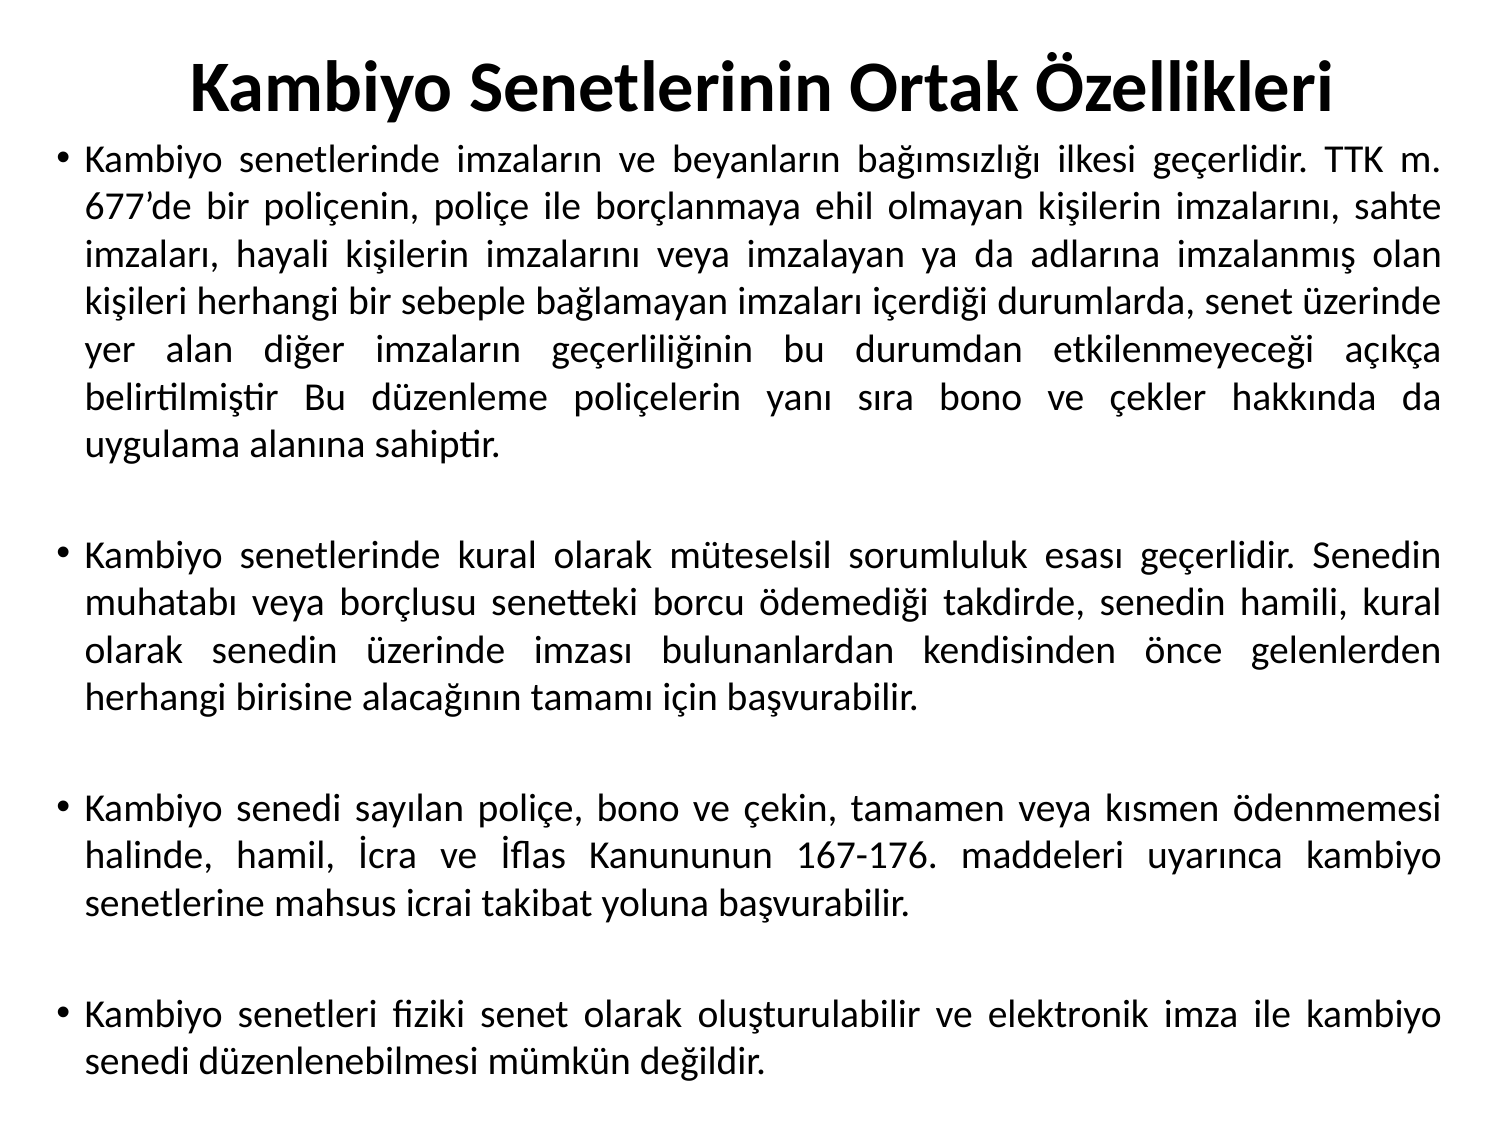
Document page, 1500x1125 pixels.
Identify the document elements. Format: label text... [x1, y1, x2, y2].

title Kambiyo Senetlerinin Ortak Özellikleri [76, 30, 1449, 125]
list Kambiyo senetlerinde imzaların ve beyanların bağımsızlığı ilkesi geçerlidir. TTK m. 677’de bir poliçenin, poliçe ile borçlanmaya ehil olmayan kişilerin imzalarını, sahte imzaları, hayali kişilerin imzalarını veya imzalayan ya da adlarına imzalanmış olan kişileri herhangi bir sebeple bağlamayan imzaları içerdiği durumlarda, senet üzerinde yer alan diğer imzaların geçerliliğinin bu durumdan etkilenmeyeceği açıkça belirtilmiştir Bu düzenleme poliçelerin yanı sıra bono ve çekler hakkında da uygulama alanına sahiptir. Kambiyo senetlerinde kural olarak müteselsil sorumluluk esası geçerlidir. Senedin muhatabı veya borçlusu senetteki borcu ödemediği takdirde, senedin hamili, kural olarak senedin üzerinde imzası bulunanlardan kendisinden önce gelenlerden herhangi birisine alacağının tamamı için başvurabilir. Kambiyo senedi sayılan poliçe, bono ve çekin, tamamen veya kısmen ödenmemesi halinde, hamil, İcra ve İflas Kanununun 167-176. maddeleri uyarınca kambiyo senetlerine mahsus icrai takibat yoluna başvurabilir. Kambiyo senetleri fiziki senet olarak oluşturulabilir ve elektronik imza ile kambiyo senedi düzenlenebilmesi mümkün değildir. [41, 125, 1459, 1083]
